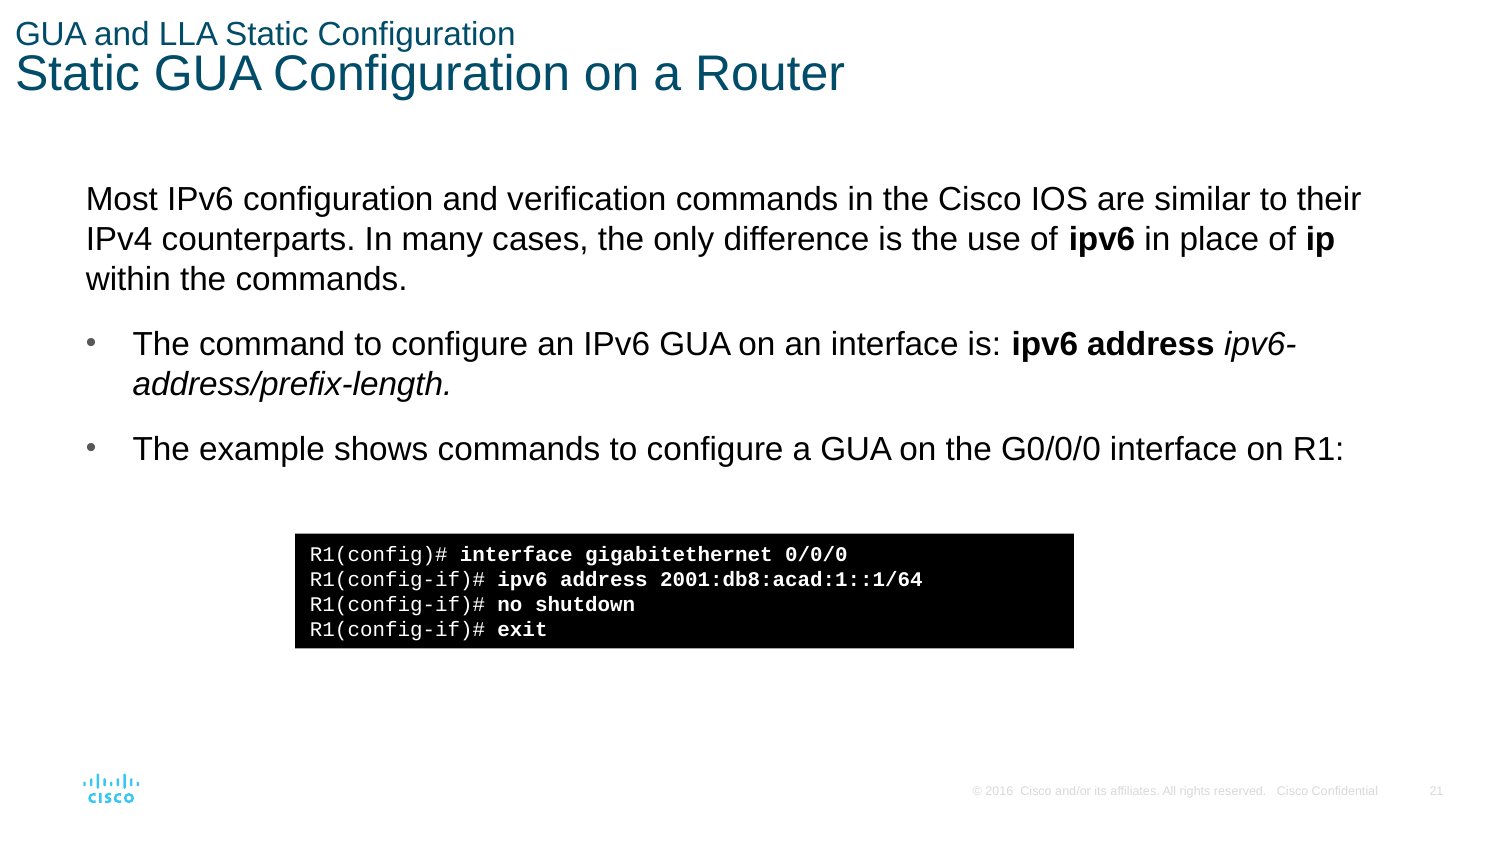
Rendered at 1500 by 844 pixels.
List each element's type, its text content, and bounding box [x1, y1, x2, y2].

list Most IPv6 configuration and verification commands in the Cisco IOS are similar to their IPv4 counterparts. In many cases, the only difference is the use of ipv6 in place of ip within the commands. The command to configure an IPv6 GUA on an interface is: ipv6 address ipv6-address/prefix-length. The example shows commands to configure a GUA on the G0/0/0 interface on R1: [70, 169, 1406, 509]
text_box R1(config)# interface gigabitethernet 0/0/0 R1(config-if)# ipv6 address 2001:db8:acad:1::1/64 R1(config-if)# no shutdown R1(config-if)# exit [295, 533, 1074, 649]
title GUA and LLA Static Configuration Static GUA Configuration on a Router [0, 0, 1369, 121]
